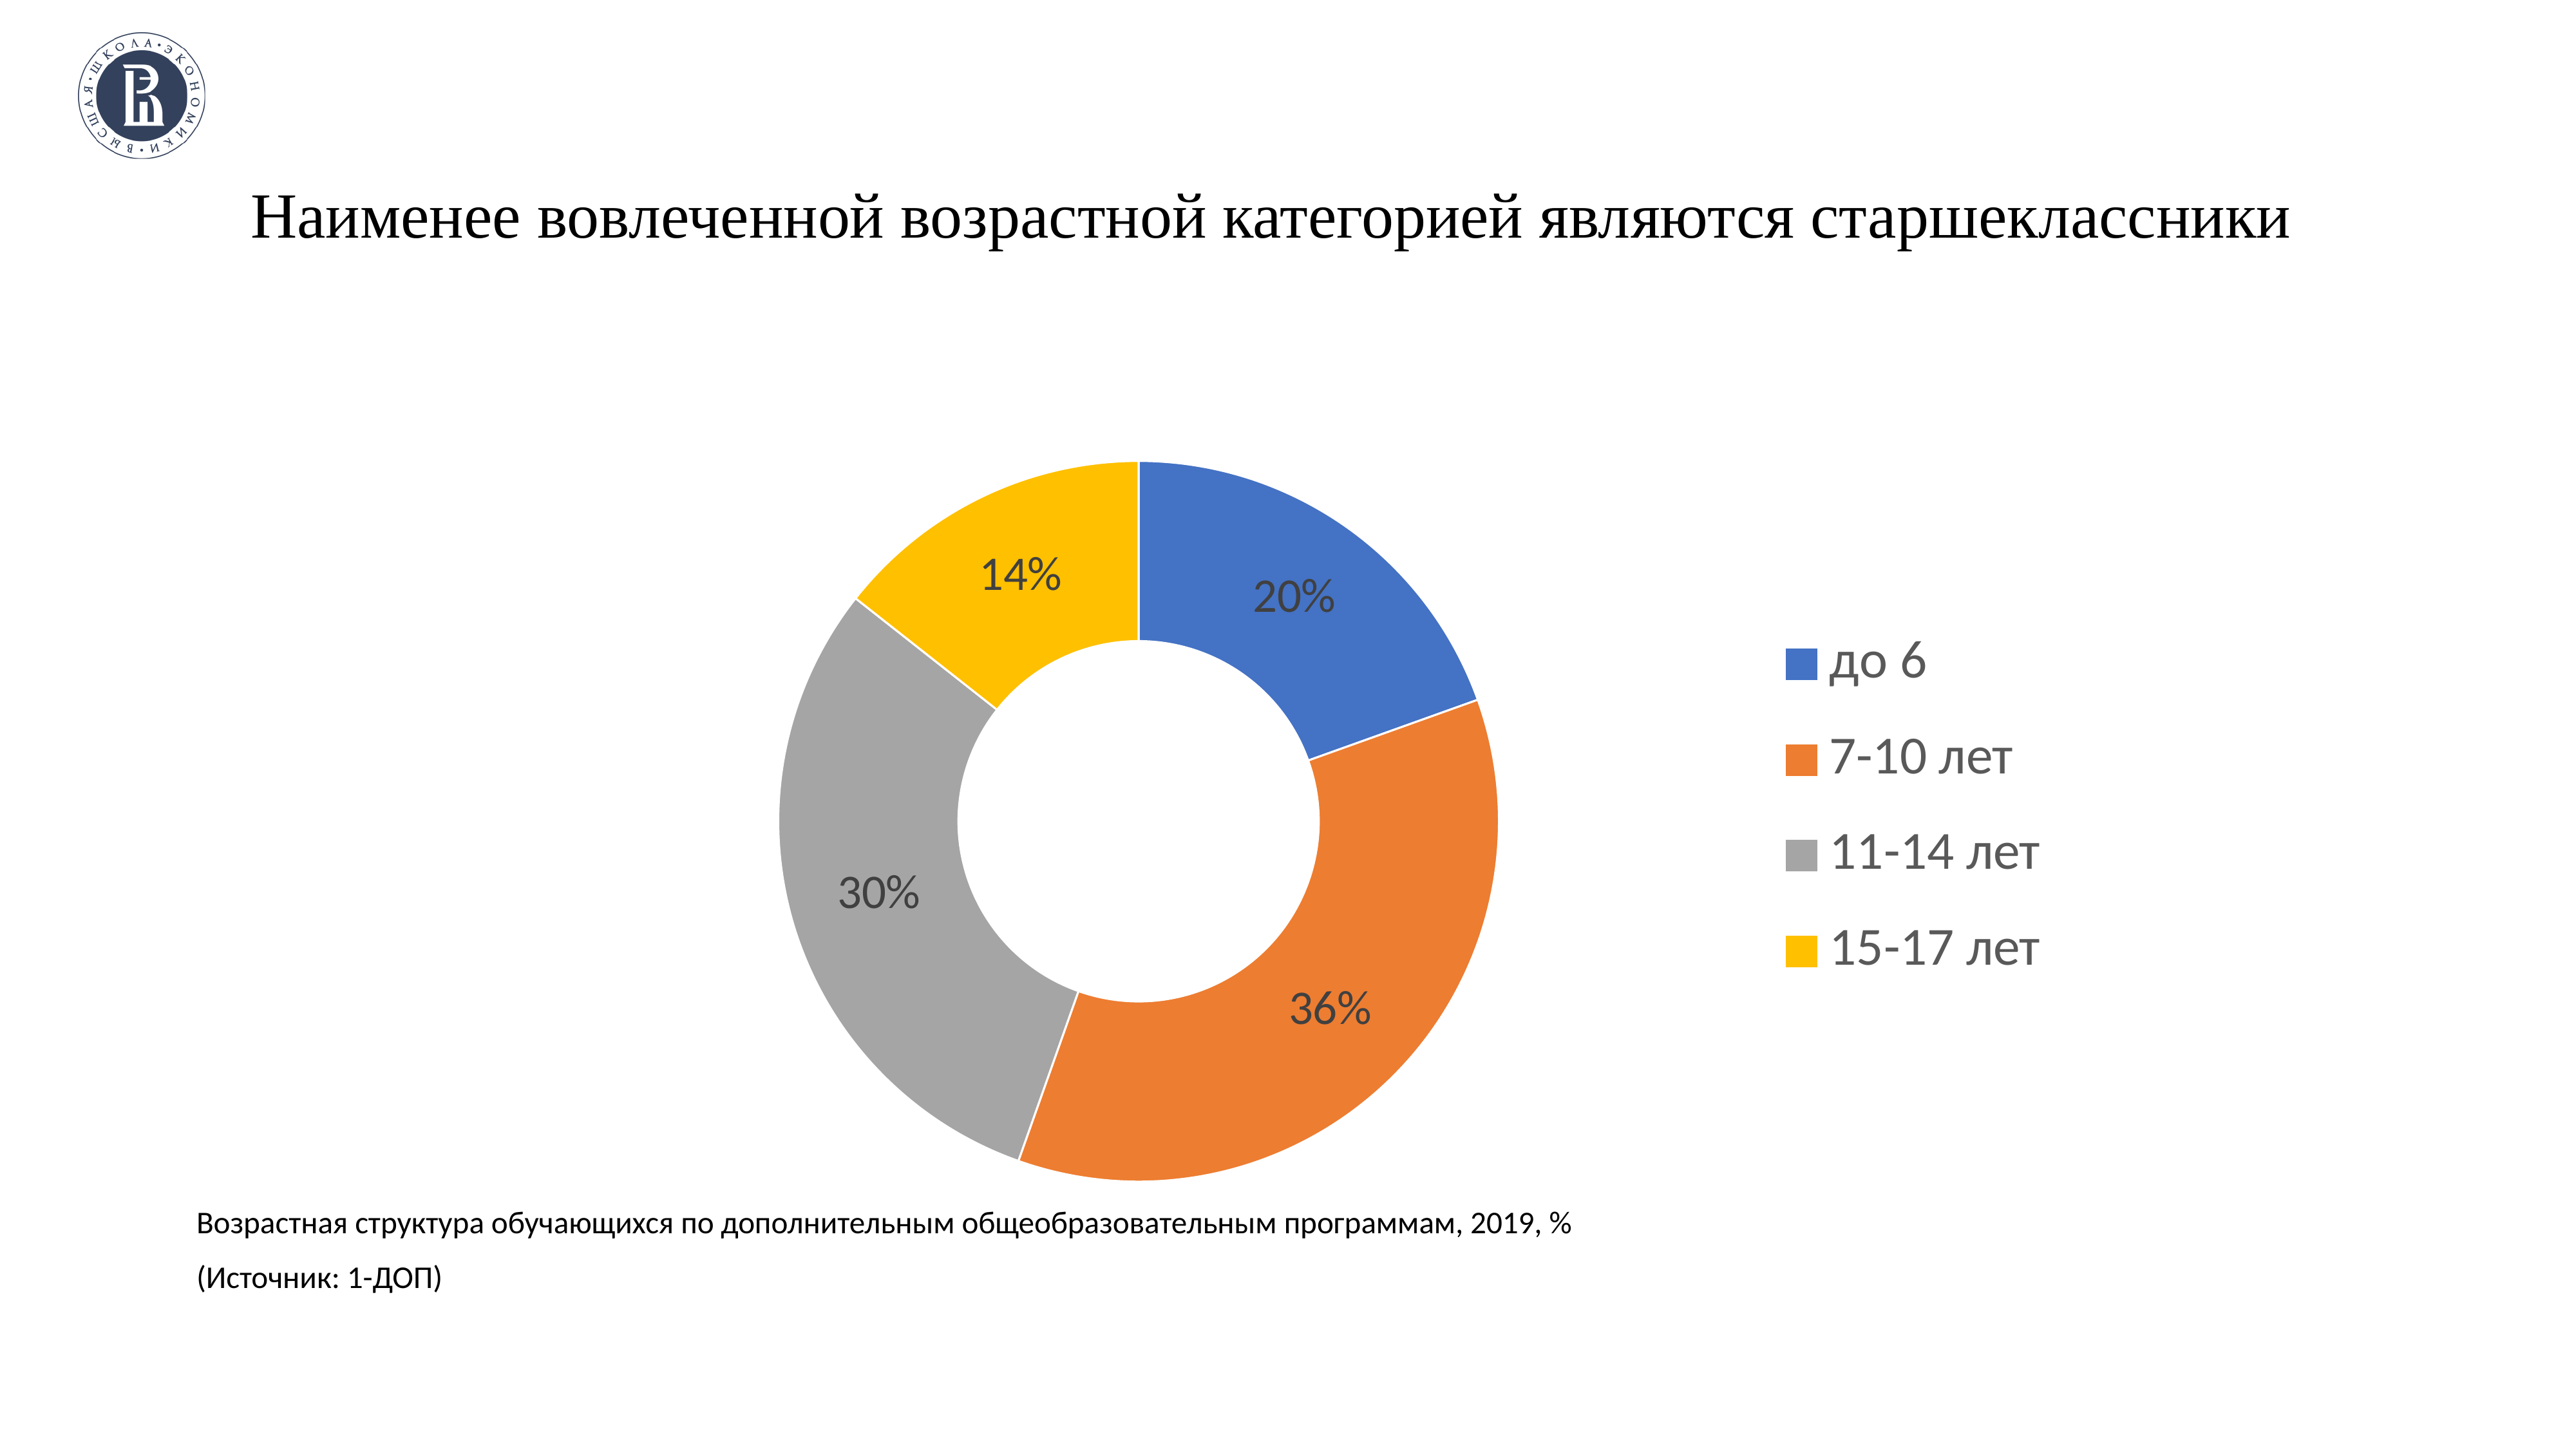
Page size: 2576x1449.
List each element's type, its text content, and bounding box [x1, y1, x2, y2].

list Возрастная структура обучающихся по дополнительным общеобразовательным программам, 2019, % (Источник: 1-ДОП) [177, 1197, 2399, 1305]
title Наименее вовлеченной возрастной категорией являются старшеклассники [177, 77, 2399, 357]
picture [78, 32, 205, 159]
chart [176, 446, 2399, 1197]
